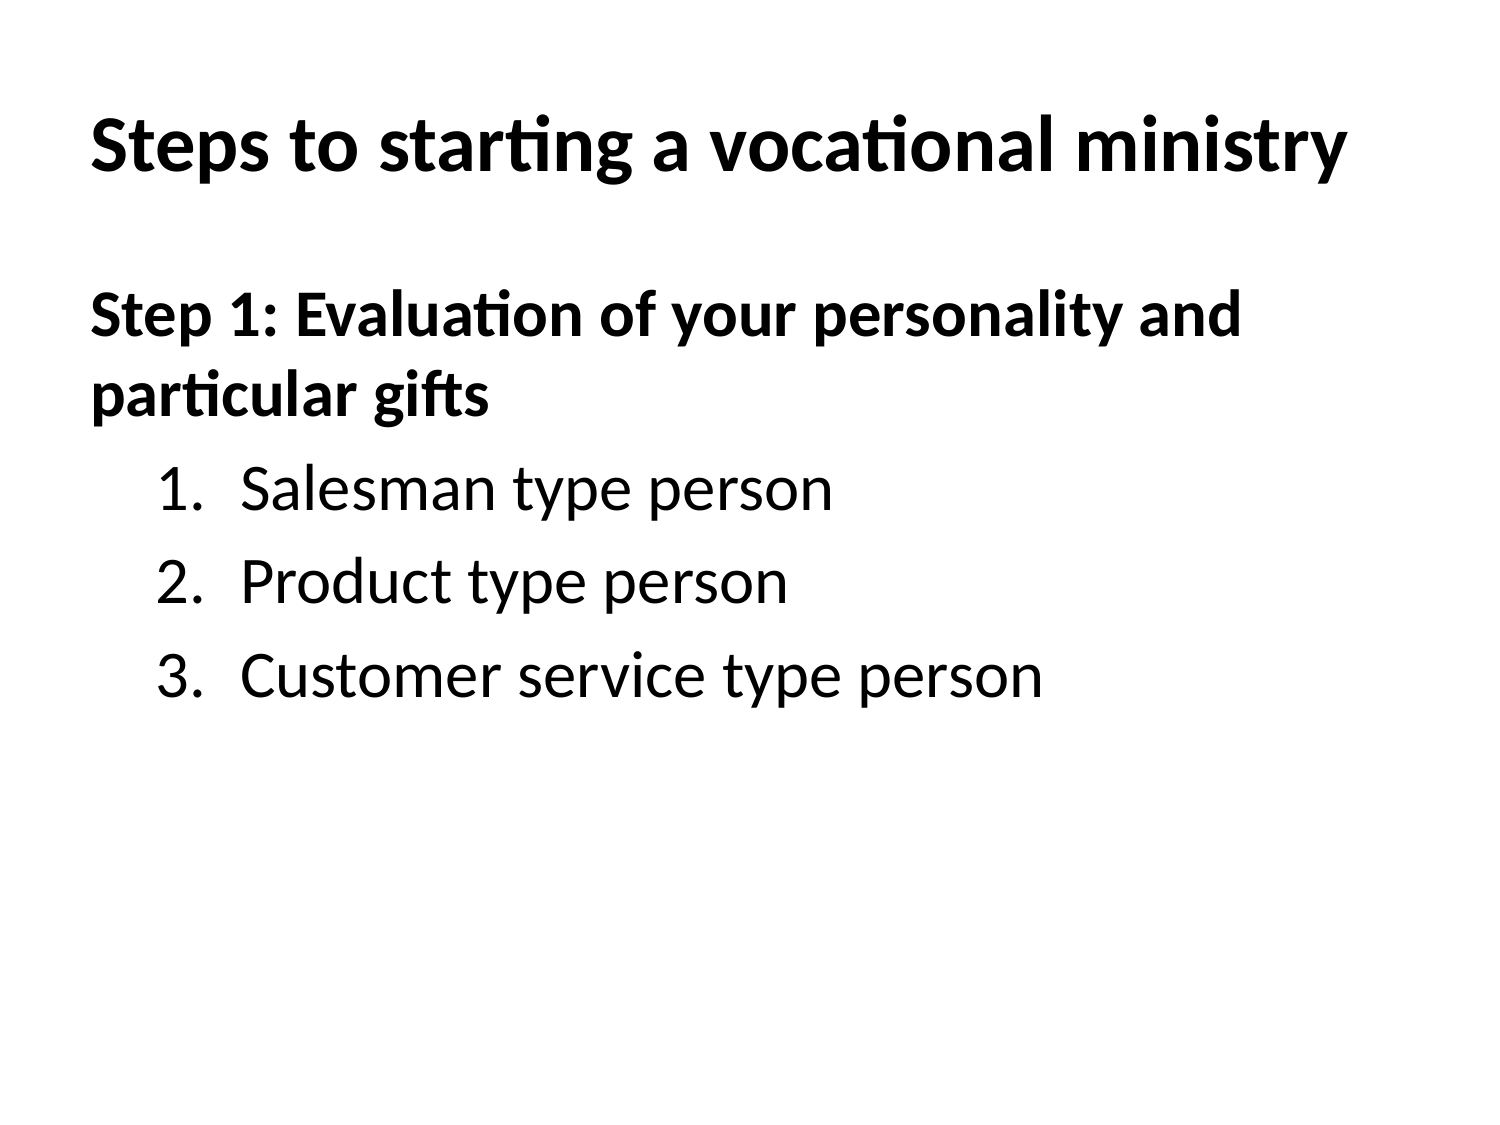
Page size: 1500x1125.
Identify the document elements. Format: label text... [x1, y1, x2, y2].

list Step 1: Evaluation of your personality and particular gifts Salesman type person Product type person Customer service type person [75, 262, 1425, 1005]
title Steps to starting a vocational ministry [75, 45, 1425, 233]
